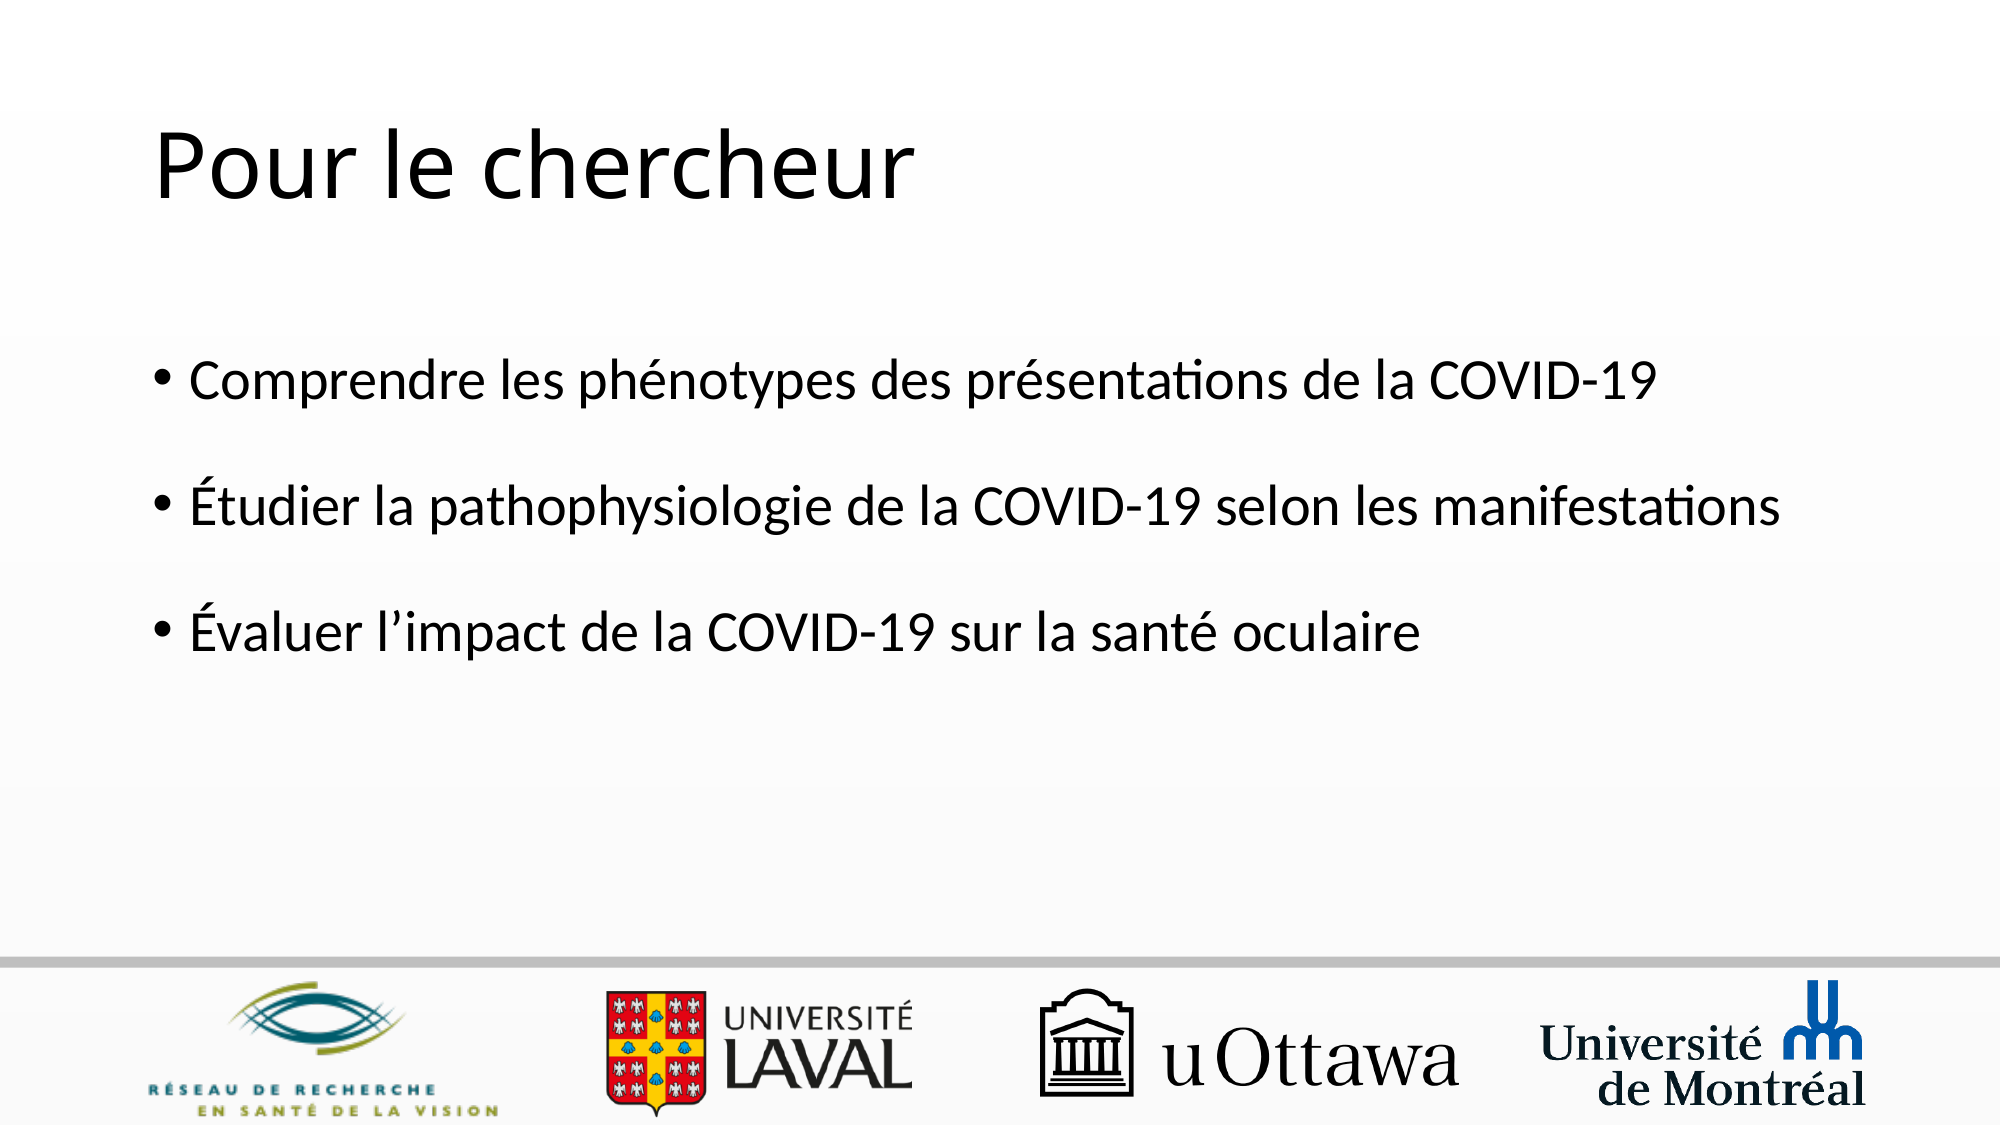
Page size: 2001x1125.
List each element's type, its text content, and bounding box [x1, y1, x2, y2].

picture [1040, 1014, 1459, 1097]
title Pour le chercheur [137, 59, 1863, 278]
picture [140, 1014, 508, 1125]
picture [1533, 973, 1872, 1112]
list Comprendre les phénotypes des présentations de la COVID-19 Étudier la pathophysiologie de la COVID-19 selon les manifestations Évaluer l’impact de la COVID-19 sur la santé oculaire [137, 299, 1863, 1014]
picture [604, 1014, 912, 1118]
